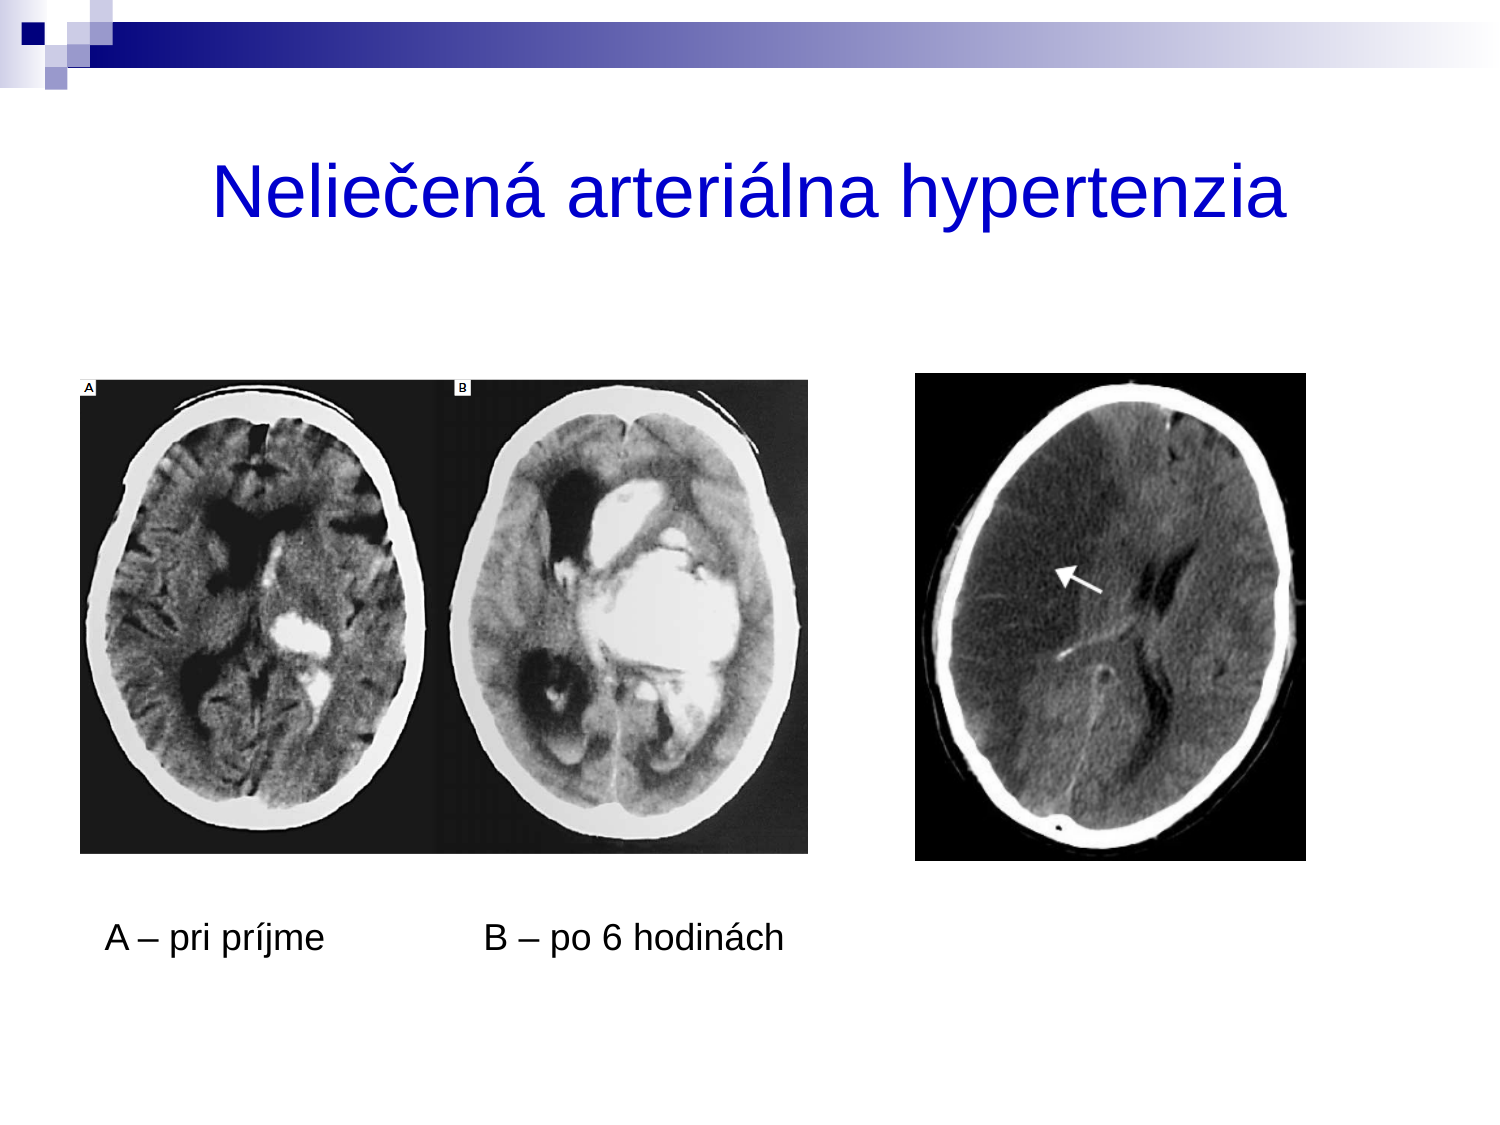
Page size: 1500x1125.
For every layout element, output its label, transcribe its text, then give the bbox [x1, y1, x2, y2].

text_box [25, 0, 462, 147]
picture [76, 373, 808, 855]
text_box B – po 6 hodinách [468, 905, 800, 965]
text_box A – pri príjme [89, 905, 351, 965]
title Neliečená arteriálna hypertenzia [74, 74, 1426, 301]
picture [915, 373, 1306, 861]
